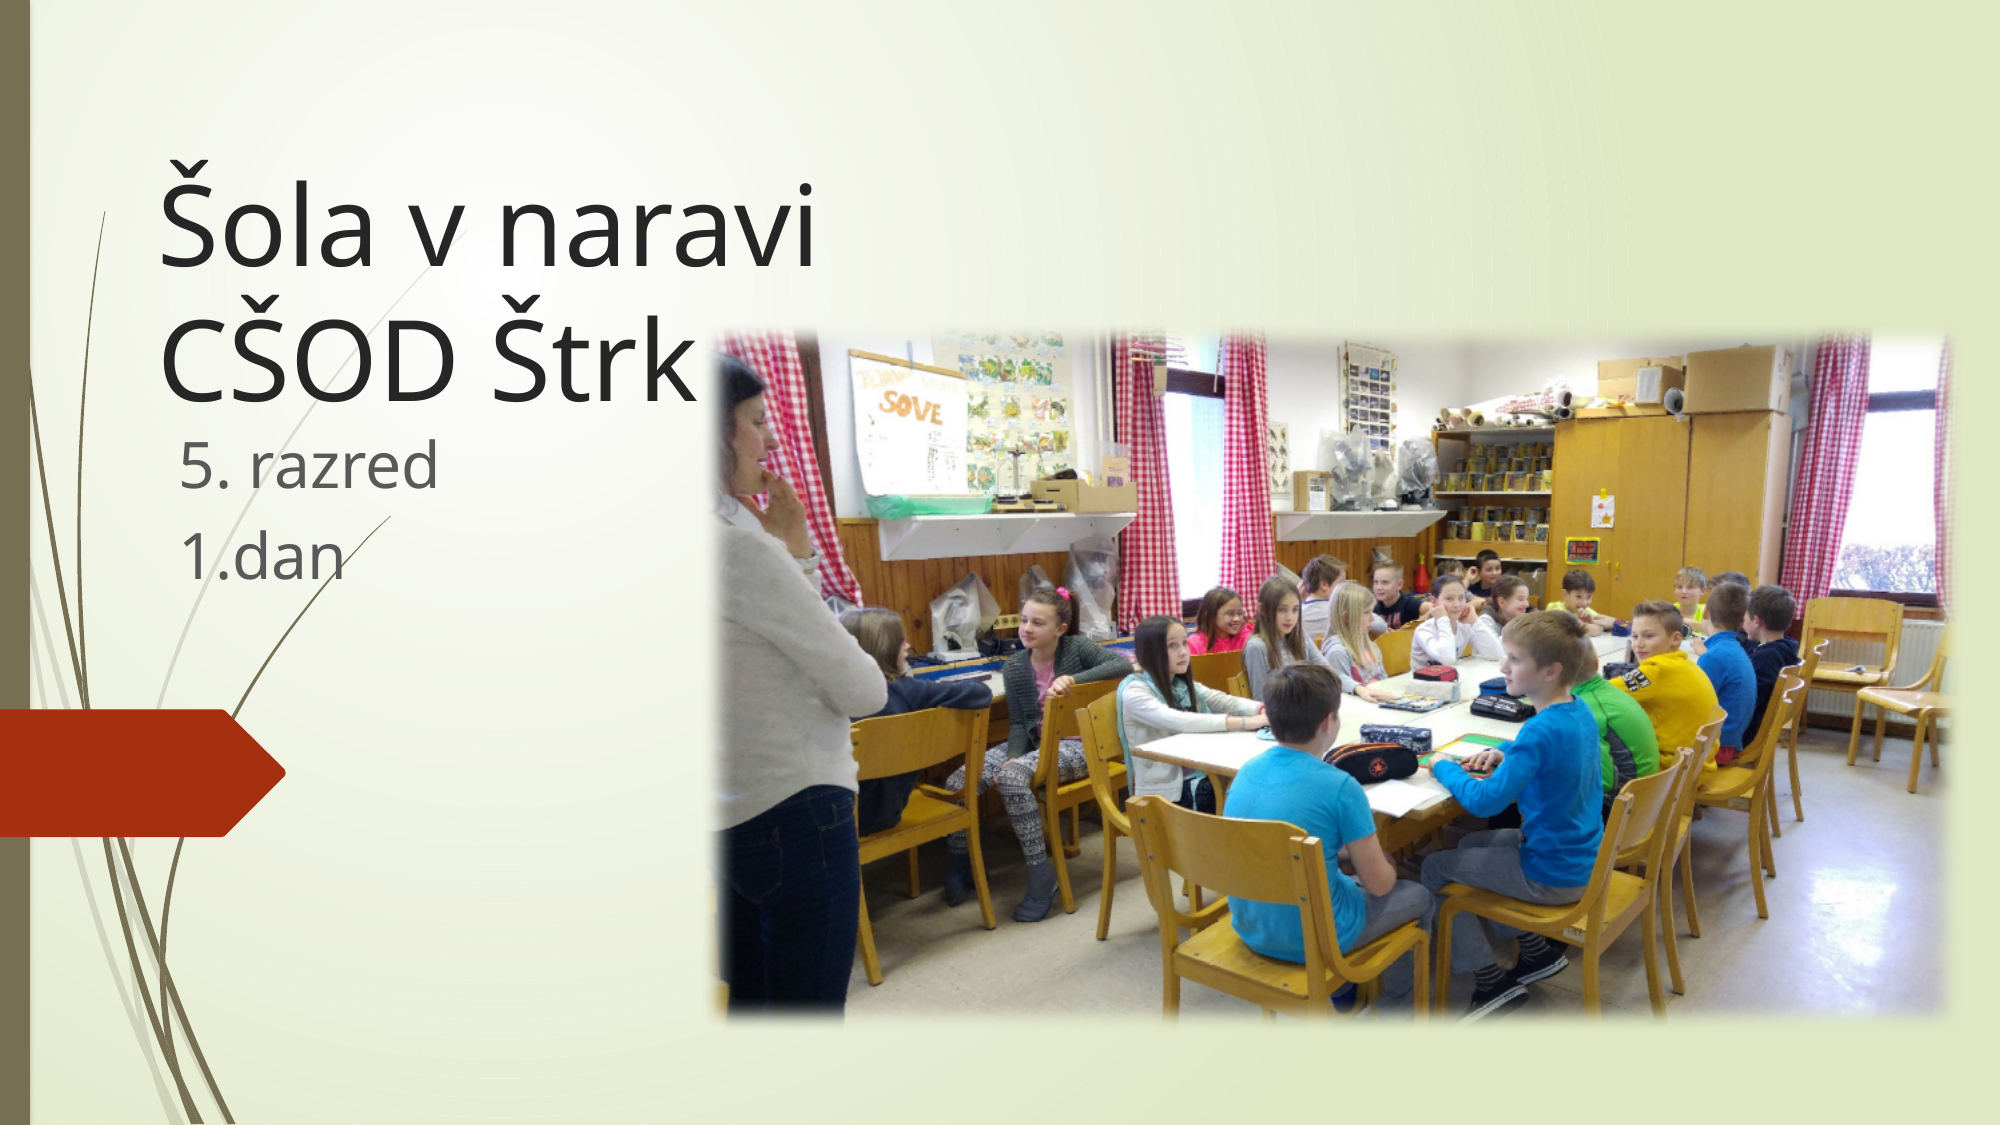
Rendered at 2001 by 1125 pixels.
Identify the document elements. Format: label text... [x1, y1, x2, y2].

subtitle 5. razred 1.dan [163, 416, 697, 602]
picture [701, 323, 1962, 1032]
title Šola v naravi CŠOD Štrk [142, 60, 1606, 432]
